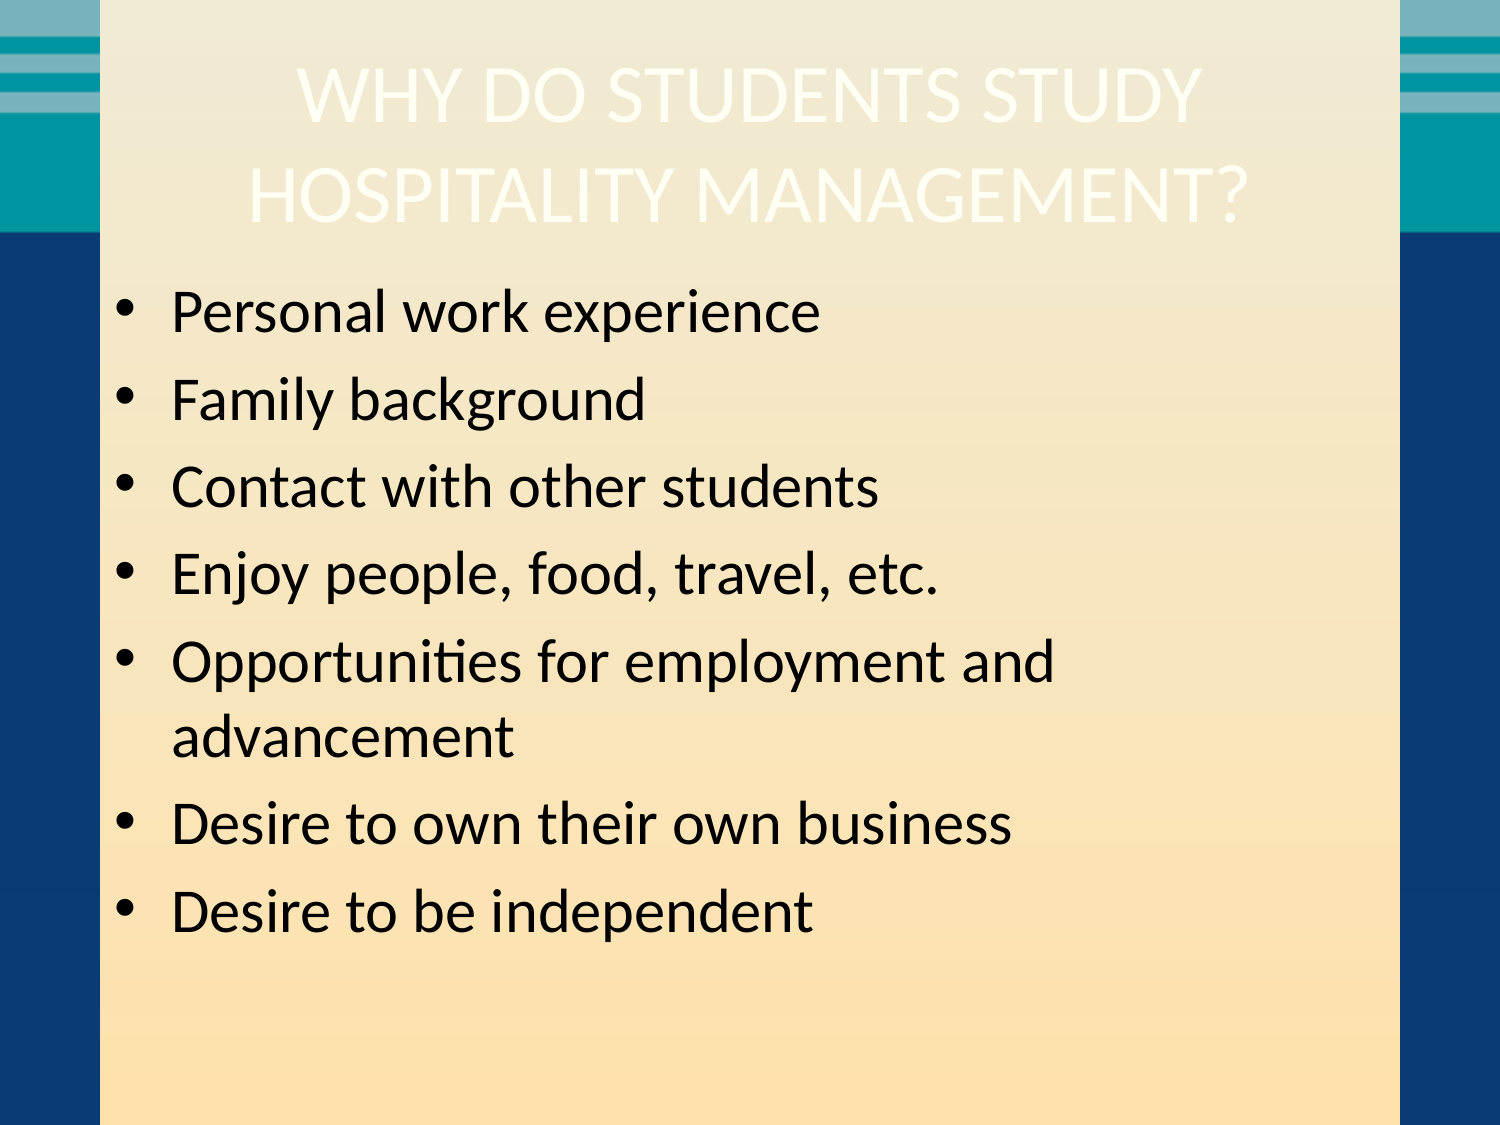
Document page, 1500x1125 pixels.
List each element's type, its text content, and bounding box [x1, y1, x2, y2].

picture [0, 0, 100, 231]
picture [1400, 234, 1500, 1125]
picture [0, 234, 100, 1125]
list Personal work experience Family background Contact with other students Enjoy people, food, travel, etc. Opportunities for employment and advancement Desire to own their own business Desire to be independent [99, 262, 1401, 1006]
title Why Do Students Study Hospitality Management? [99, 45, 1400, 233]
picture [1400, 0, 1500, 231]
